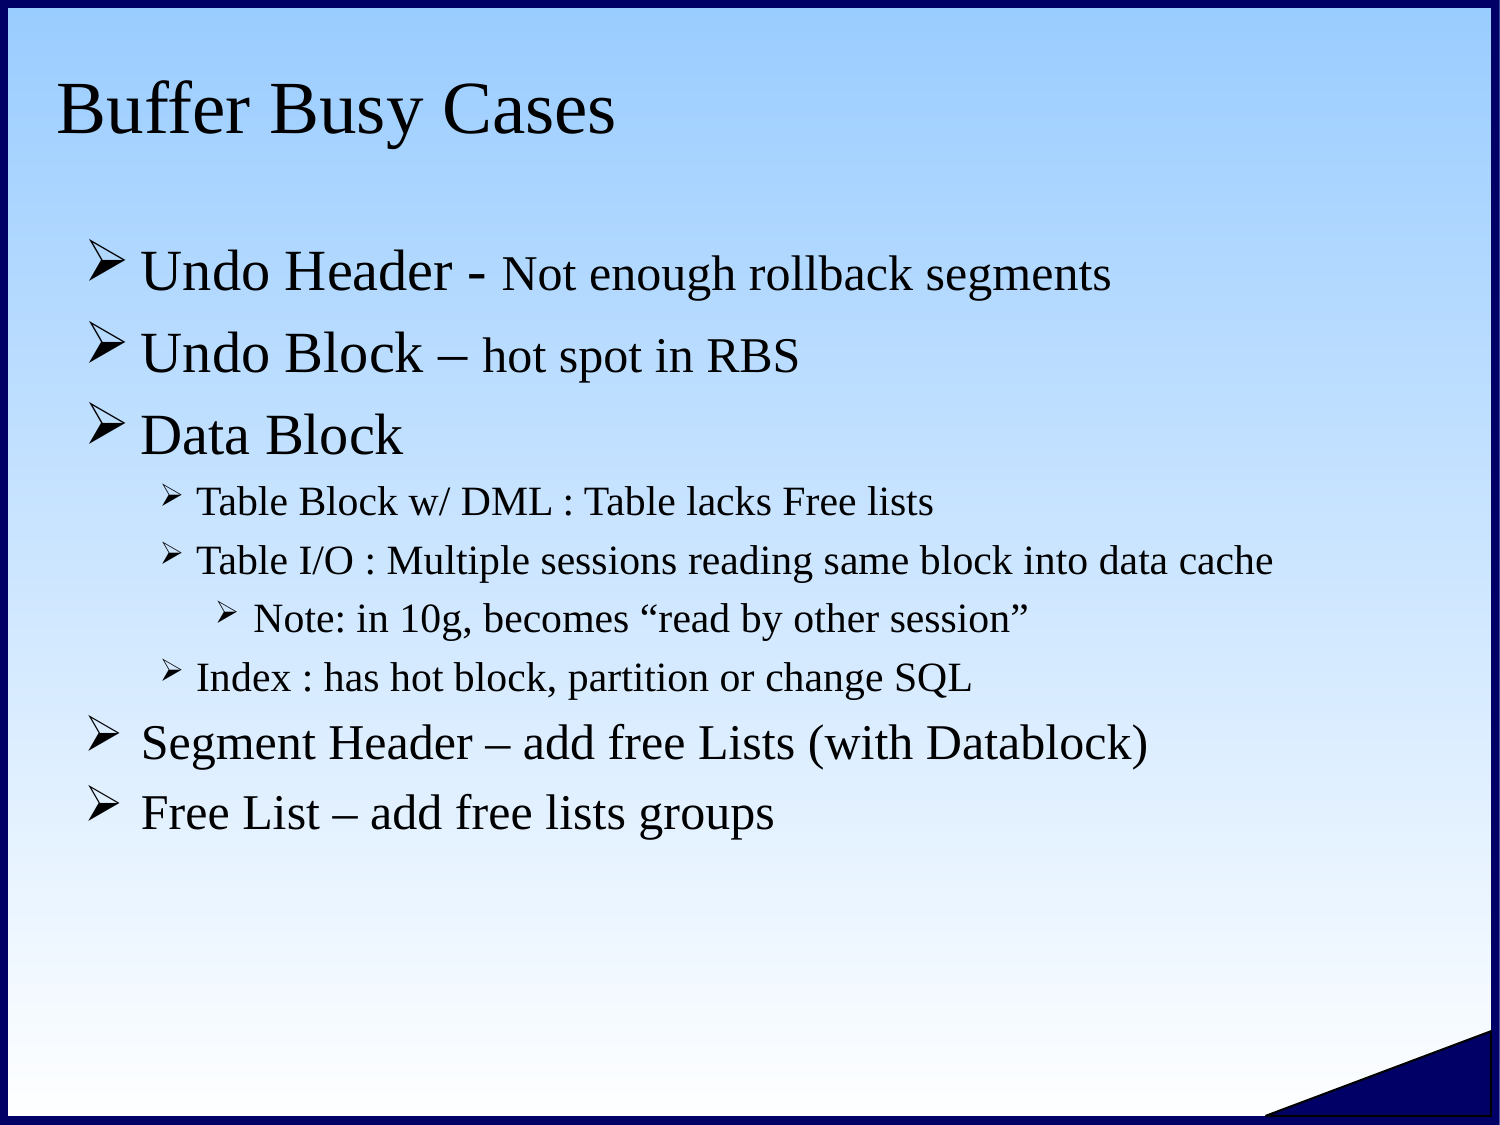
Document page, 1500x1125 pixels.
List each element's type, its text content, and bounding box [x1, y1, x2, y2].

list Undo Header - Not enough rollback segments Undo Block – hot spot in RBS Data Block Table Block w/ DML : Table lacks Free lists Table I/O : Multiple sessions reading same block into data cache Note: in 10g, becomes “read by other session” Index : has hot block, partition or change SQL Segment Header – add free Lists (with Datablock) Free List – add free lists groups [68, 224, 1432, 900]
title Buffer Busy Cases [41, 42, 1388, 164]
